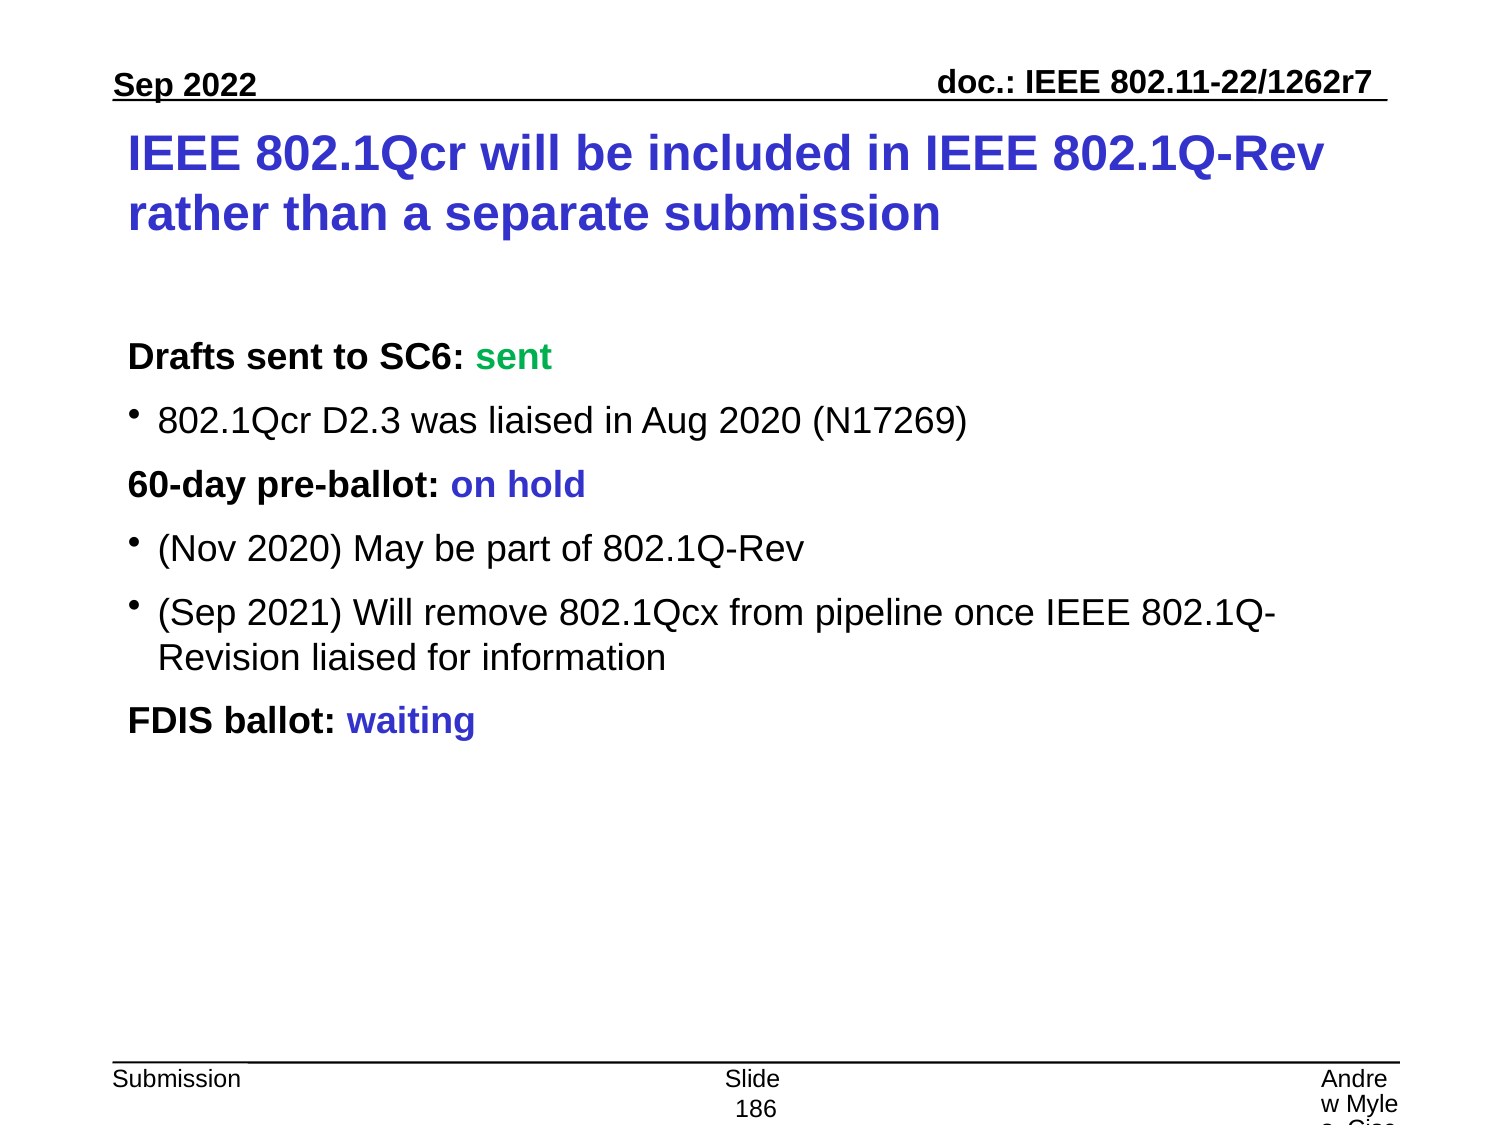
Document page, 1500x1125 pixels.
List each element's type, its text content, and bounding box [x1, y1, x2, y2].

title IEEE 802.1Qcr will be included in IEEE 802.1Q-Rev rather than a separate submission [112, 112, 1388, 288]
footer Andrew Myles, Cisco [1320, 1061, 1402, 1093]
list Drafts sent to SC6: sent 802.1Qcr D2.3 was liaised in Aug 2020 (N17269) 60-day pre-ballot: on hold (Nov 2020) May be part of 802.1Q-Rev (Sep 2021) Will remove 802.1Qcx from pipeline once IEEE 802.1Q-Revision liaised for information FDIS ballot: waiting [112, 324, 1388, 1000]
slide_number Slide 186 [709, 1061, 803, 1093]
